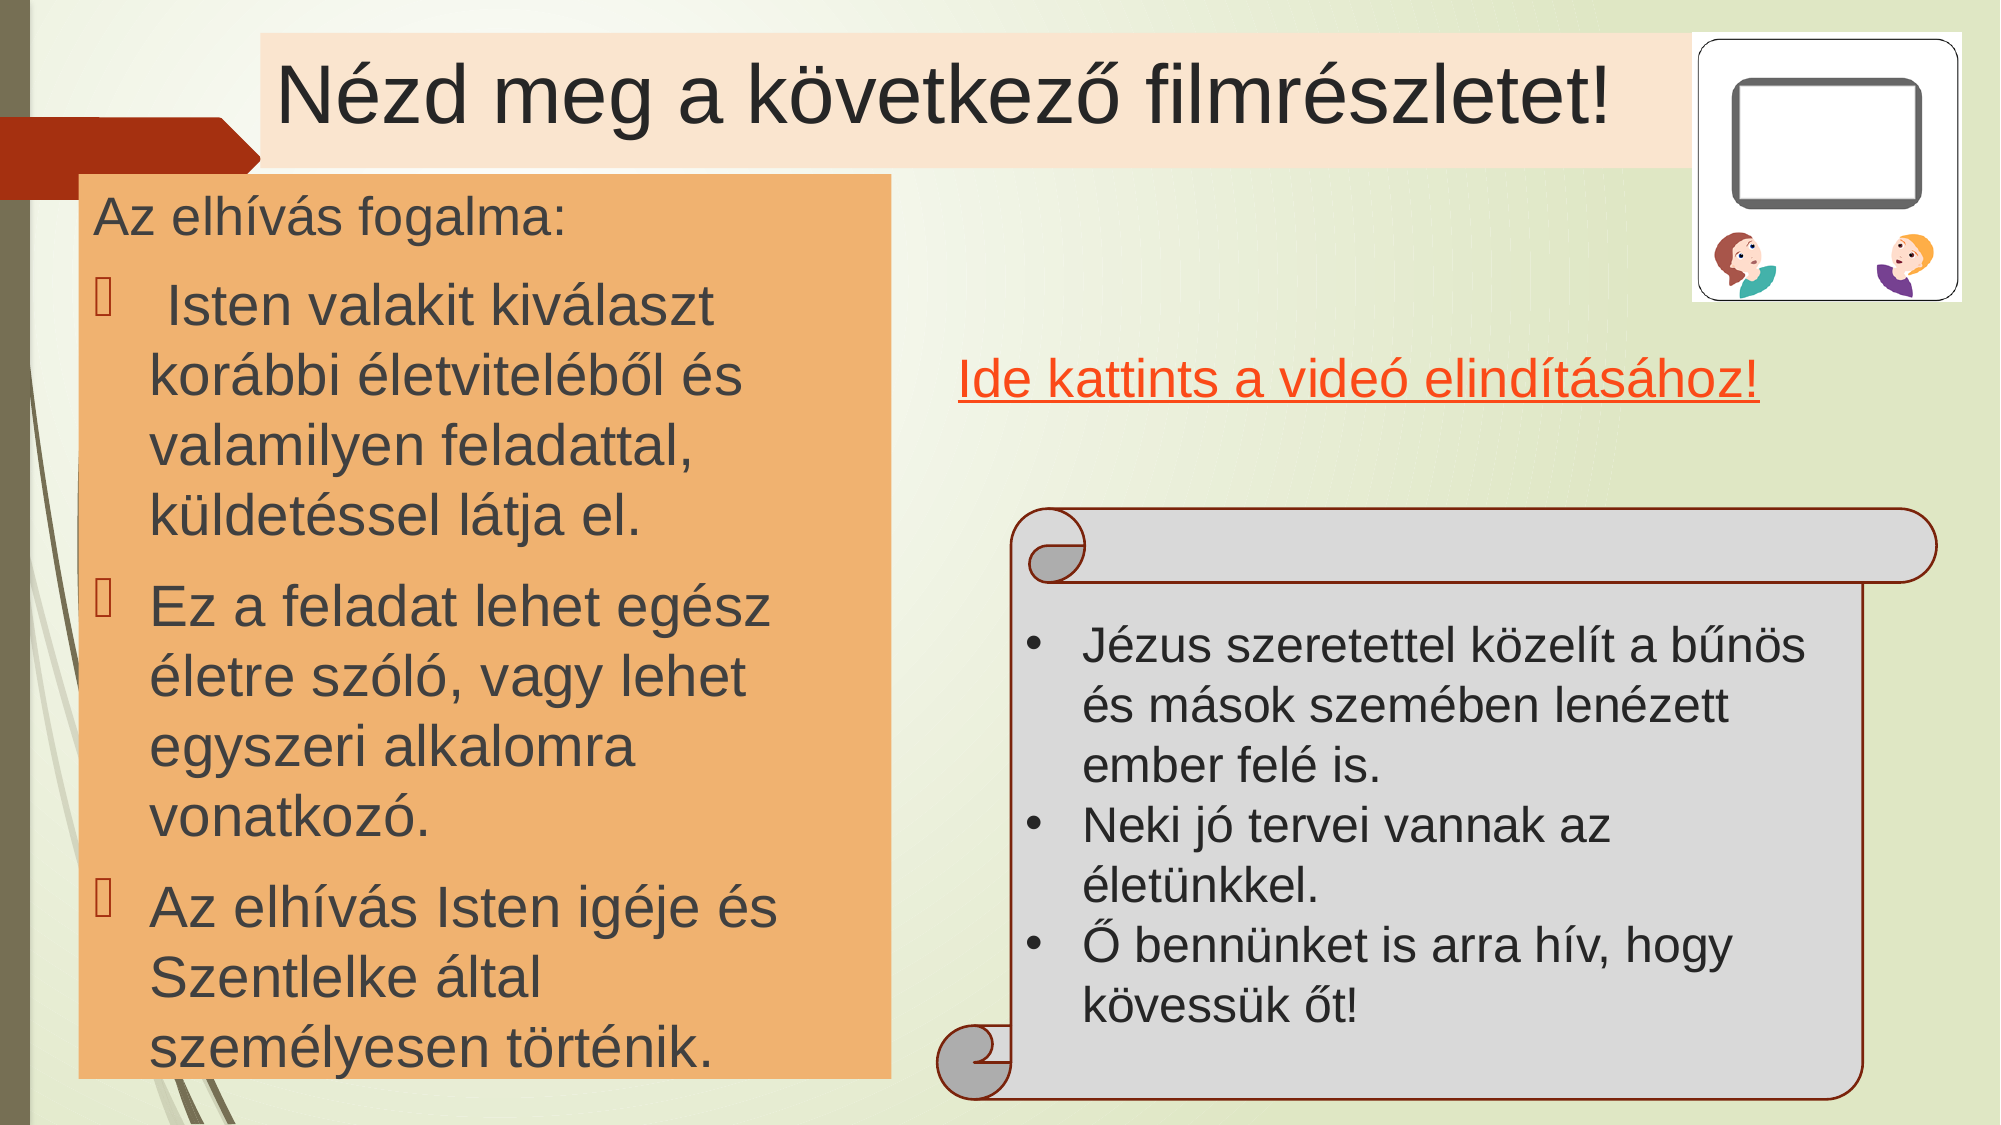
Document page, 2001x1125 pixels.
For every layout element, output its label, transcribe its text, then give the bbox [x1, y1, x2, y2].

text_box Ide kattints a videó elindításához! [942, 335, 1776, 461]
list Az elhívás fogalma: Isten valakit kiválaszt korábbi életviteléből és valamilyen feladattal, küldetéssel látja el. Ez a feladat lehet egész életre szóló, vagy lehet egyszeri alkalomra vonatkozó. Az elhívás Isten igéje és Szentlelke által személyesen történik. [78, 174, 892, 1079]
title Nézd meg a következő filmrészletet! [260, 32, 1691, 169]
picture [1691, 32, 1962, 302]
text_box Jézus szeretettel közelít a bűnös és mások szemében lenézett ember felé is. Neki jó tervei vannak az életünkkel. Ő bennünket is arra hív, hogy kövessük őt! [935, 507, 1938, 1101]
